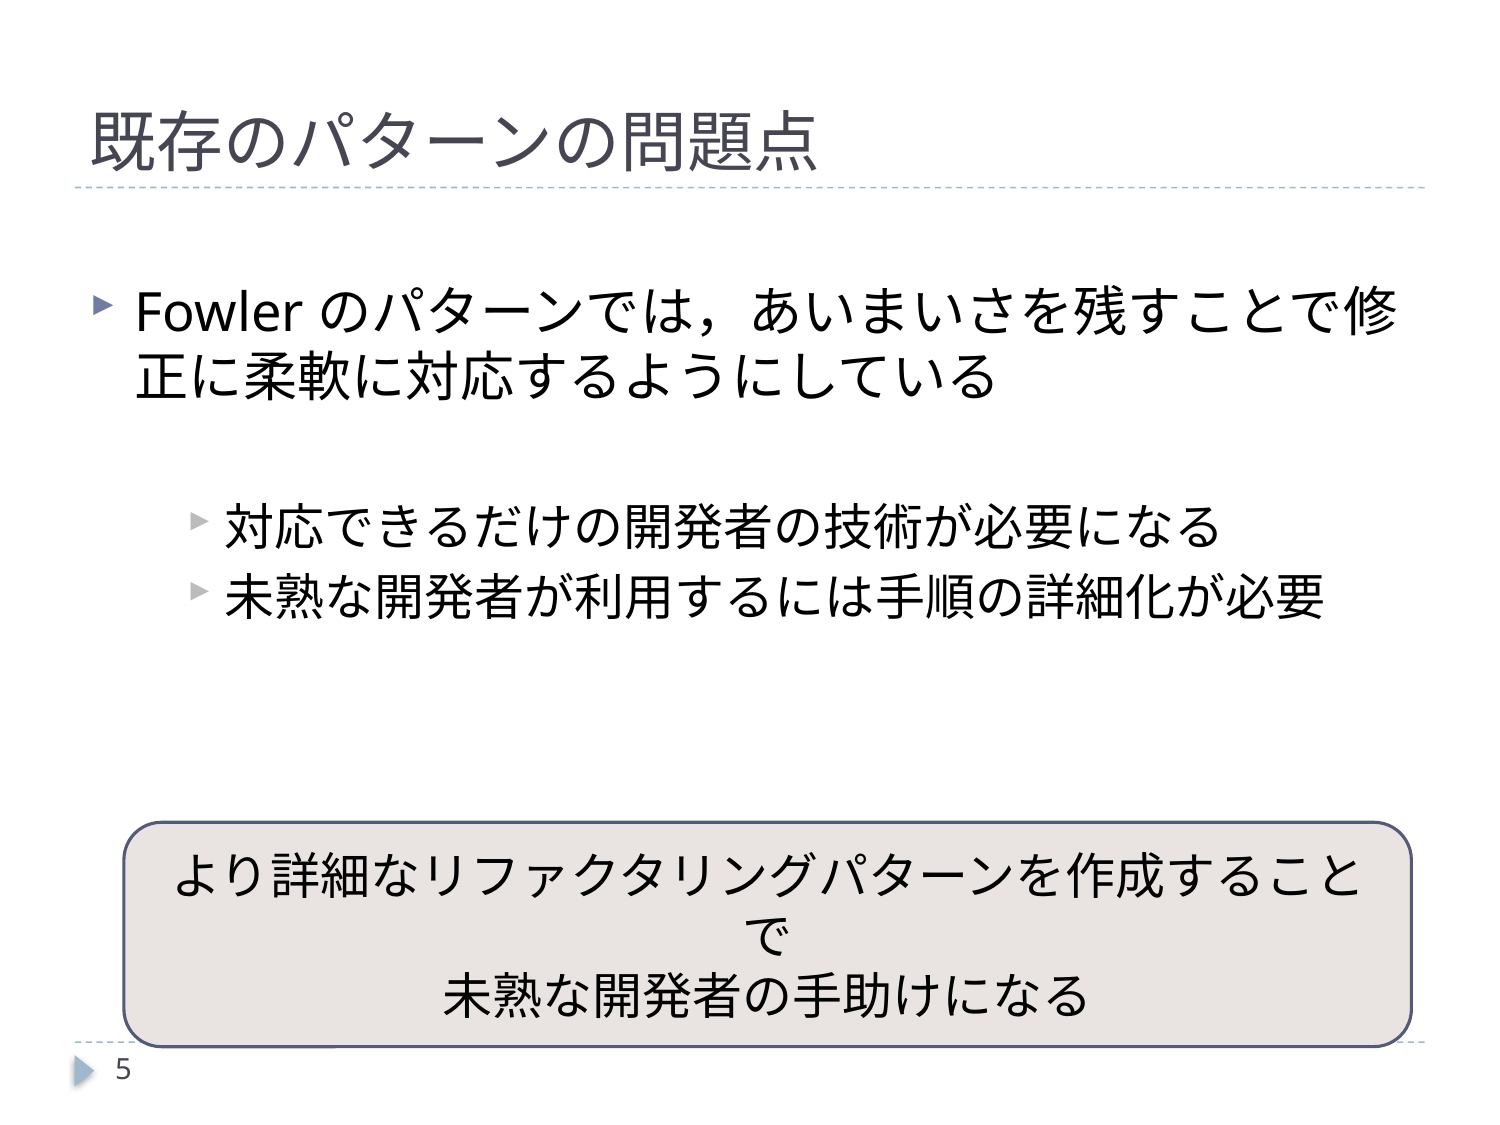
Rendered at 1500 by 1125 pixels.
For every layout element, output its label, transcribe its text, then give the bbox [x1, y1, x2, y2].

list Fowlerのパターンでは，あいまいさを残すことで修正に柔軟に対応するようにしている 対応できるだけの開発者の技術が必要になる 未熟な開発者が利用するには手順の詳細化が必要 [75, 200, 1425, 1010]
text_box より詳細なリファクタリングパターンを作成することで 未熟な開発者の手助けになる [122, 820, 1413, 1049]
title 既存のパターンの問題点 [75, 24, 1425, 188]
slide_number 5 [100, 1042, 426, 1103]
